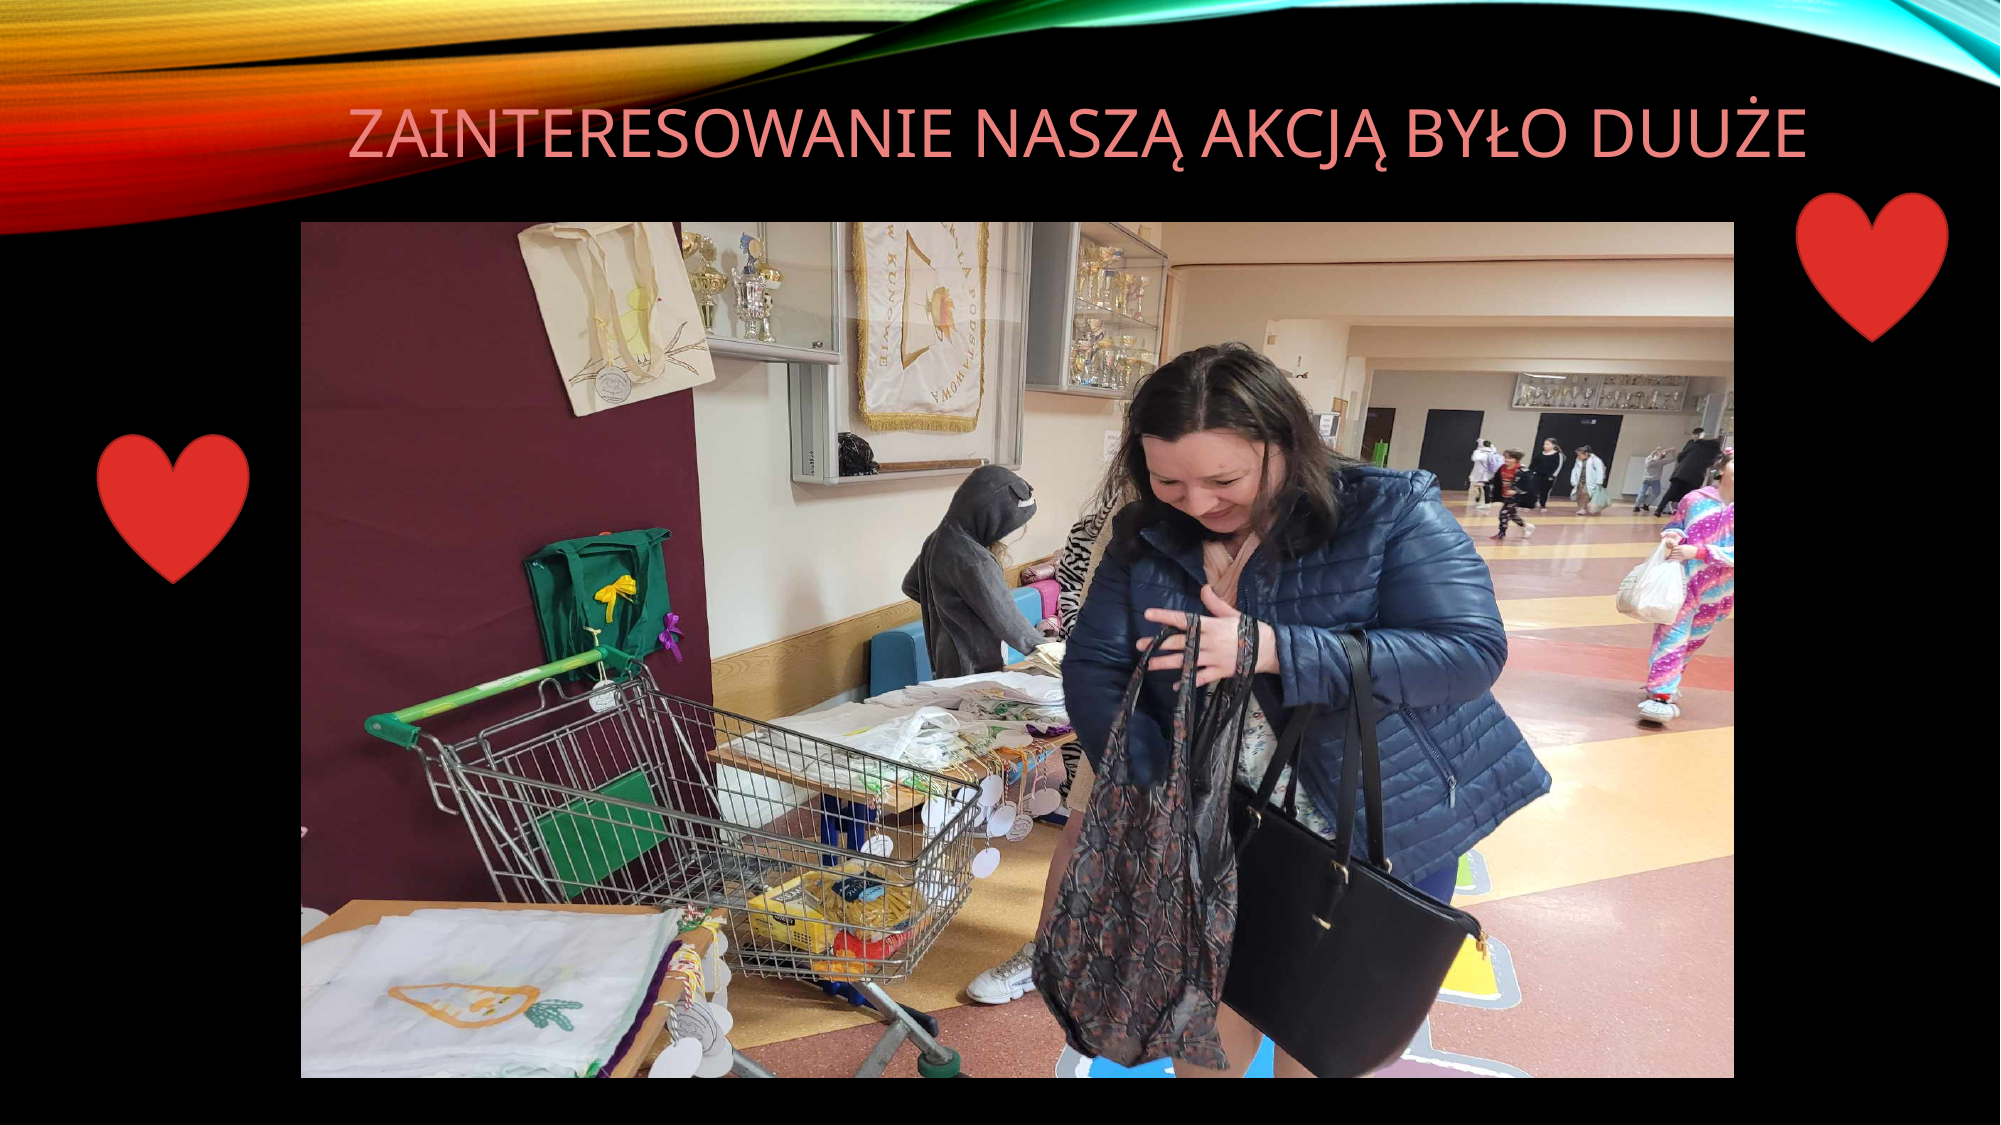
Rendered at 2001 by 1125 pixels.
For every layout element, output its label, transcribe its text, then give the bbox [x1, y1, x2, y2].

picture [301, 221, 1734, 1078]
text_box [96, 434, 250, 585]
title ZAINTERESOWANIE NASZĄ AKCJĄ BYŁO DUUŻE [277, 25, 1826, 247]
text_box [1795, 192, 1949, 343]
picture [0, 0, 2000, 237]
